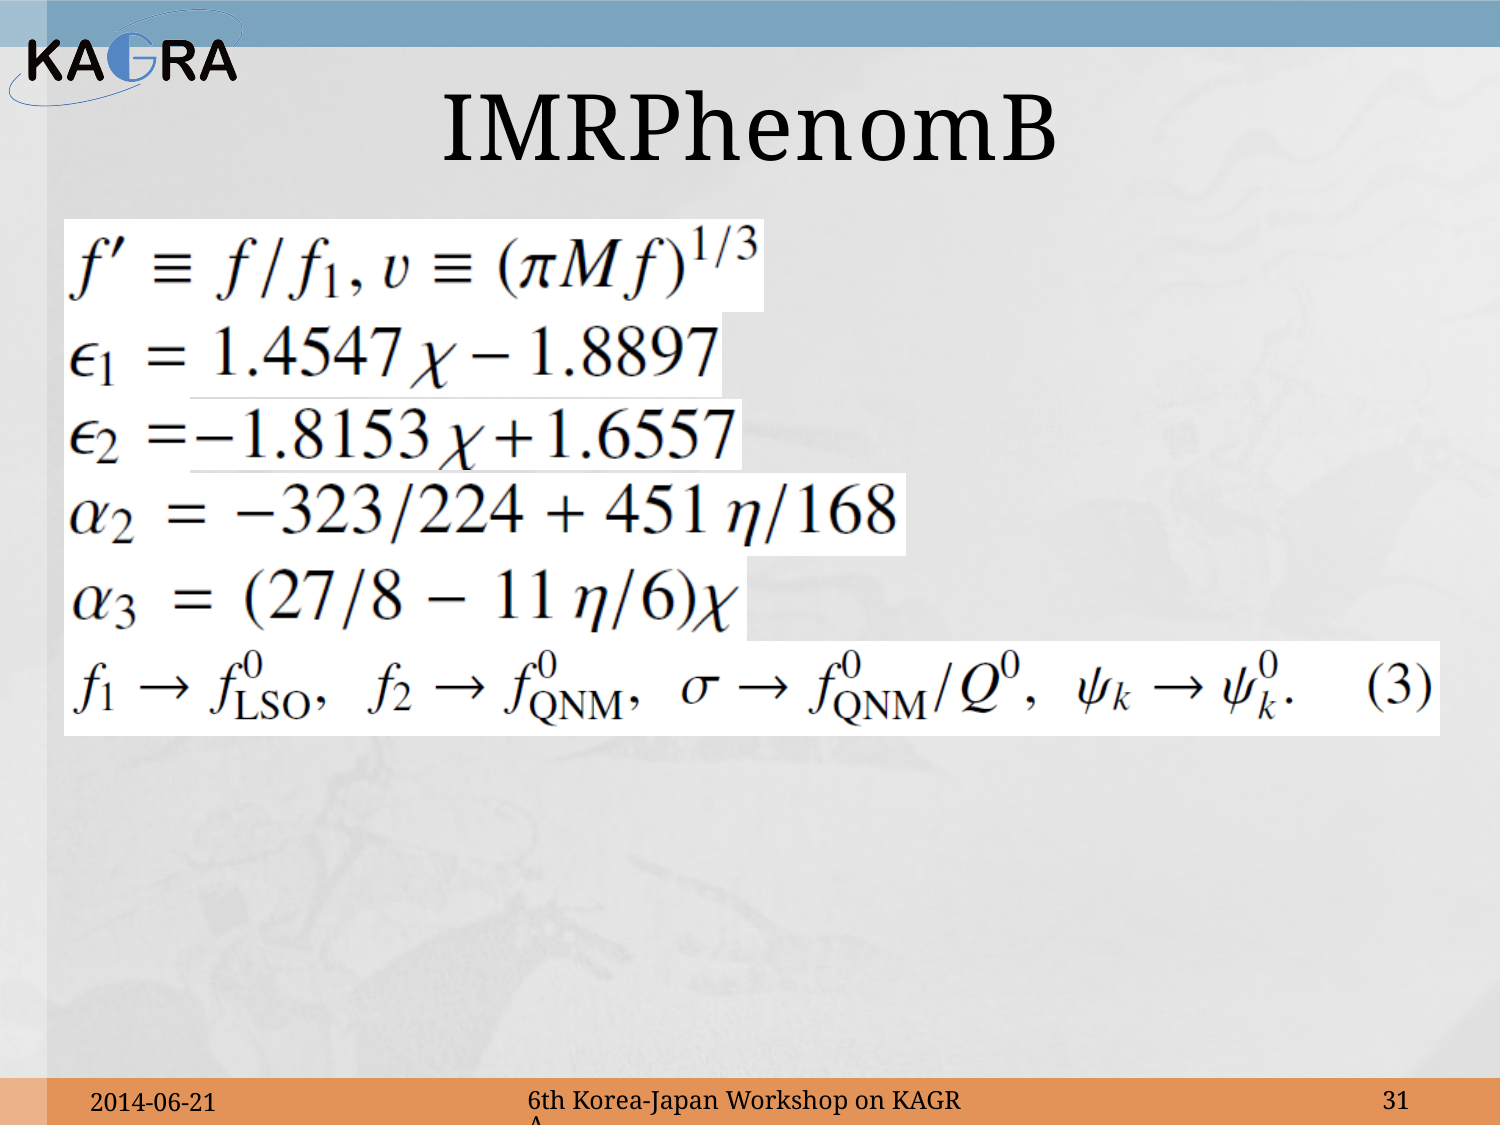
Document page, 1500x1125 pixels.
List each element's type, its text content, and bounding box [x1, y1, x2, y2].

footer 6th Korea-Japan Workshop on KAGRA [512, 1078, 988, 1125]
picture [64, 219, 1440, 736]
picture [0, 0, 250, 114]
title IMRPhenomB [49, 46, 1454, 202]
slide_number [75, 1078, 425, 1125]
slide_number 31 [1074, 1078, 1425, 1125]
